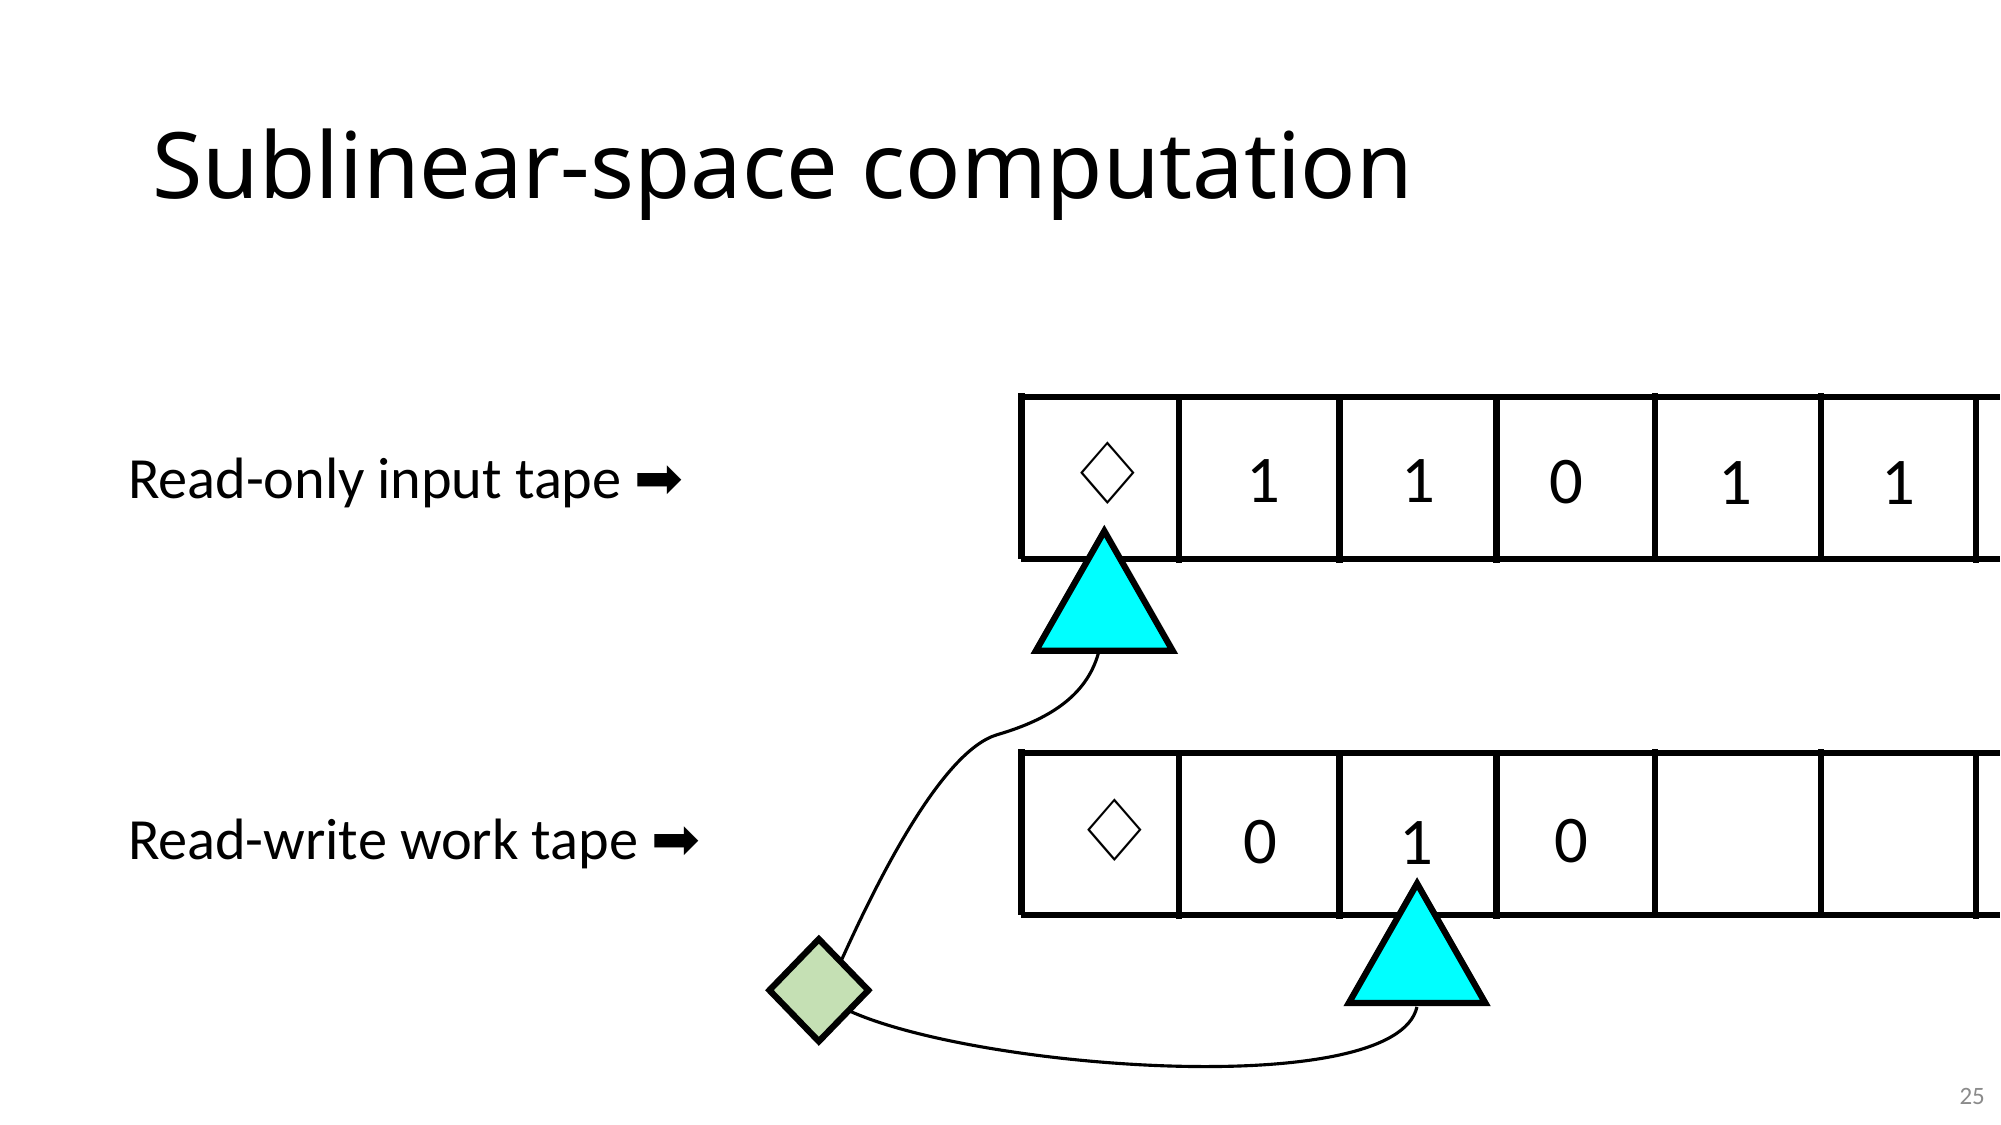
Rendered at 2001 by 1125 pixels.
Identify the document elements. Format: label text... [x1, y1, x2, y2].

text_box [1064, 428, 1610, 526]
slide_number 25 [1550, 1064, 2000, 1125]
text_box Read-only input tape ➡ [113, 432, 755, 518]
text_box [767, 937, 870, 1043]
text_box [1034, 563, 1175, 652]
text_box [1346, 919, 1488, 1005]
text_box Read-write work tape ➡ [113, 793, 759, 879]
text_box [1021, 393, 2000, 563]
title Sublinear-space computation [137, 59, 1863, 278]
text_box [847, 1006, 1418, 1068]
text_box [840, 649, 1101, 961]
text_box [1021, 749, 2000, 919]
